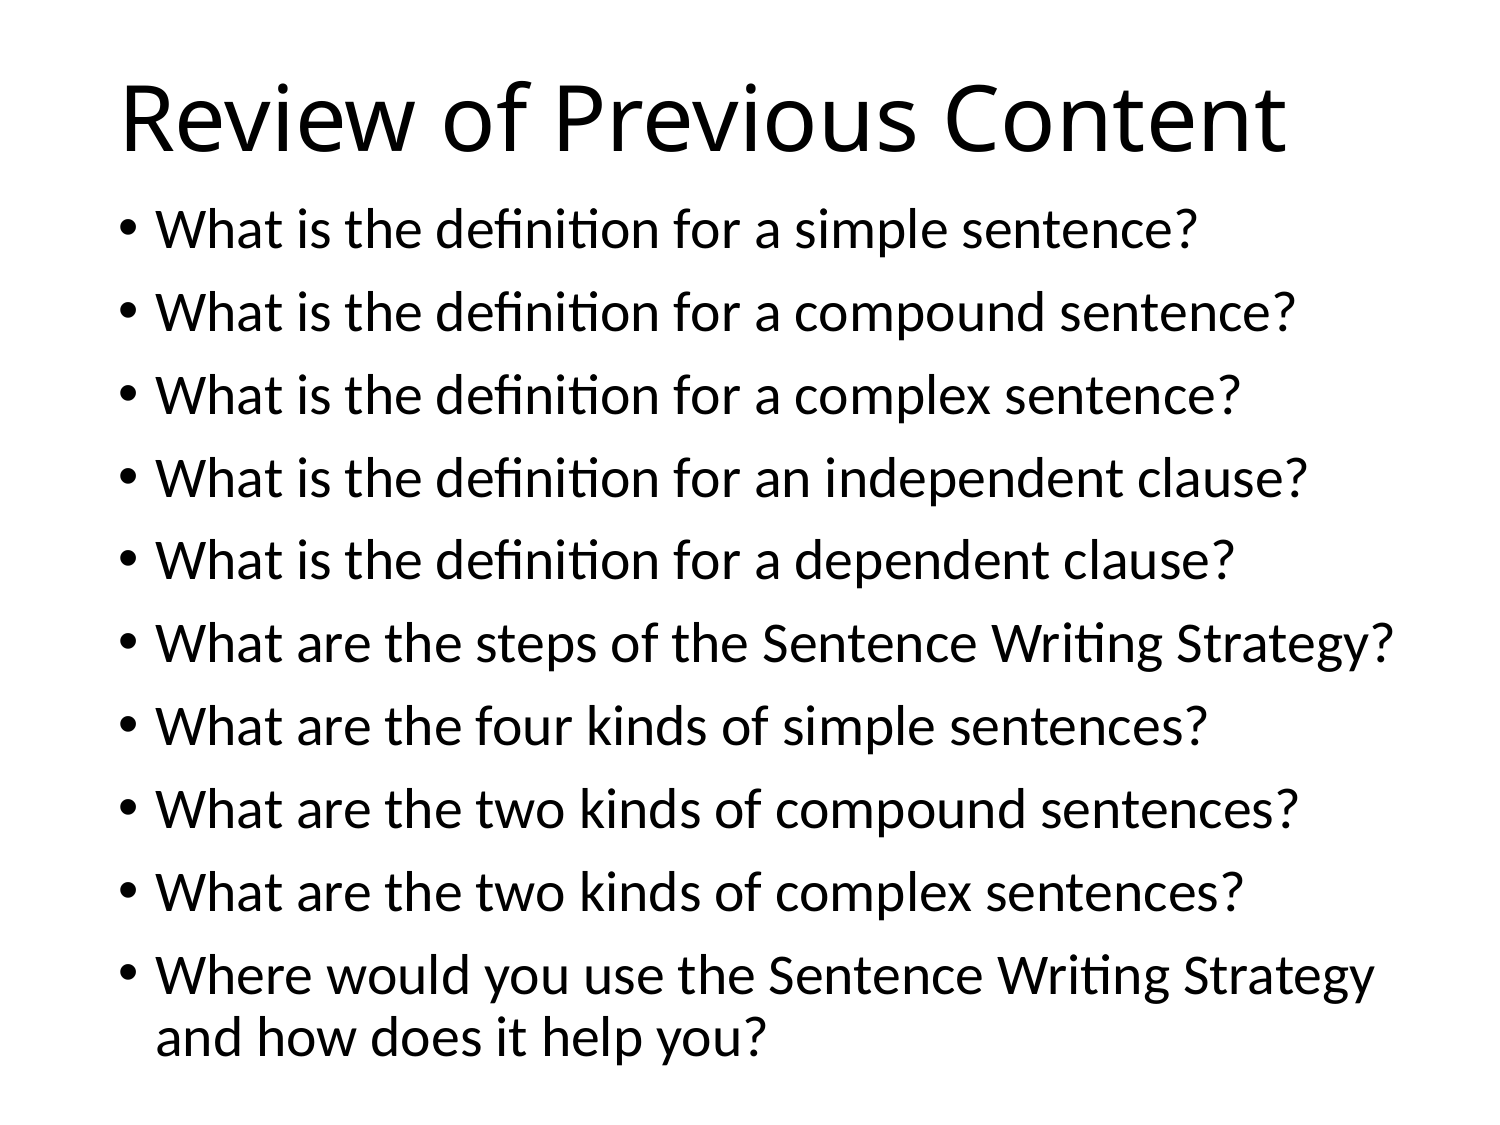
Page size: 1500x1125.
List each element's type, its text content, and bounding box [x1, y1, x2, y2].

list What is the definition for a simple sentence? What is the definition for a compound sentence? What is the definition for a complex sentence? What is the definition for an independent clause? What is the definition for a dependent clause? What are the steps of the Sentence Writing Strategy? What are the four kinds of simple sentences? What are the two kinds of compound sentences? What are the two kinds of complex sentences? Where would you use the Sentence Writing Strategy and how does it help you? [103, 191, 1455, 1077]
title Review of Previous Content [103, 13, 1397, 191]
